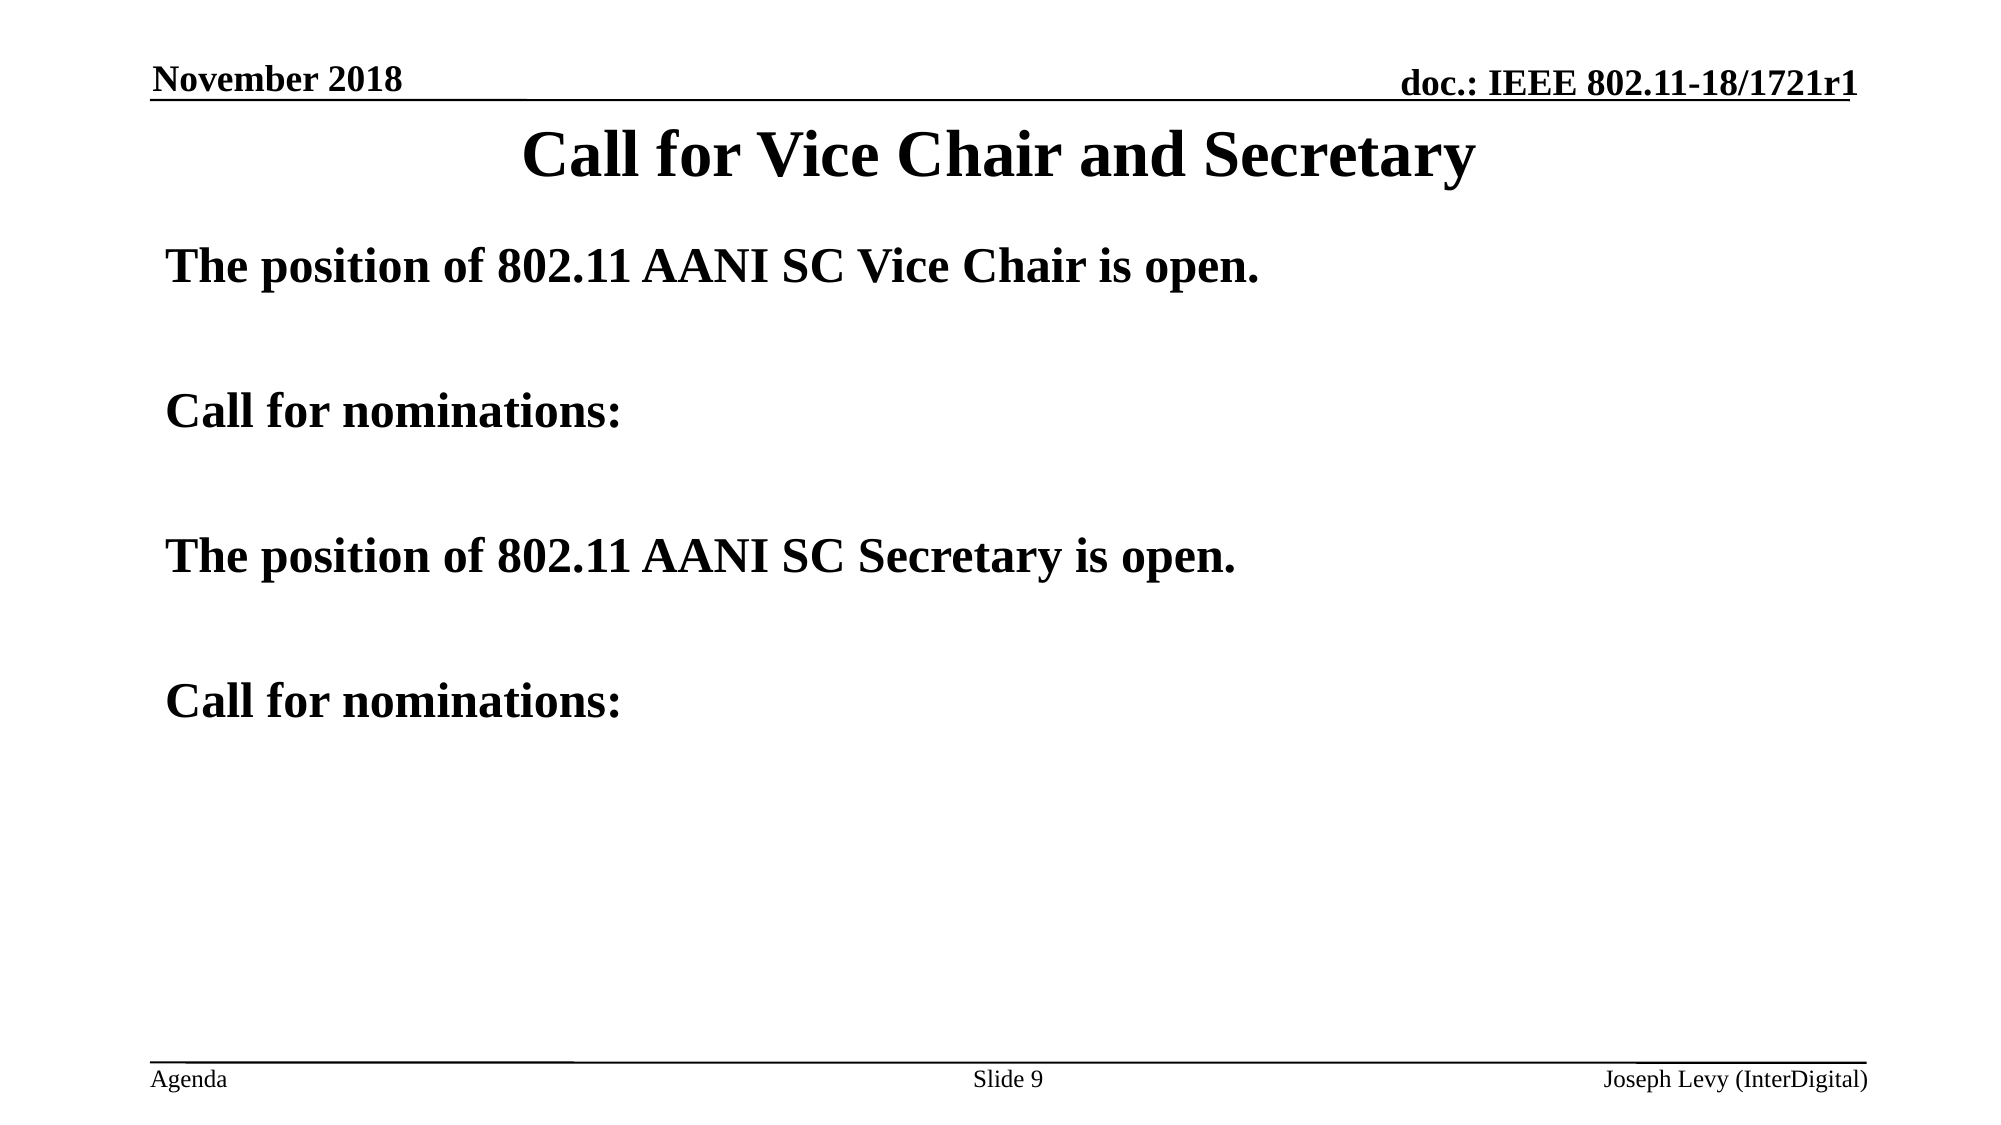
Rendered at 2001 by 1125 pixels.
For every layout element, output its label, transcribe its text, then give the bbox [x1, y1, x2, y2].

slide_number Slide 9 [950, 1061, 1067, 1123]
footer Joseph Levy (InterDigital) [1171, 1061, 1869, 1093]
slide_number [152, 54, 563, 100]
title Call for Vice Chair and Secretary [149, 112, 1850, 188]
list The position of 802.11 AANI SC Vice Chair is open. Call for nominations: The position of 802.11 AANI SC Secretary is open. Call for nominations: [149, 224, 1850, 1013]
